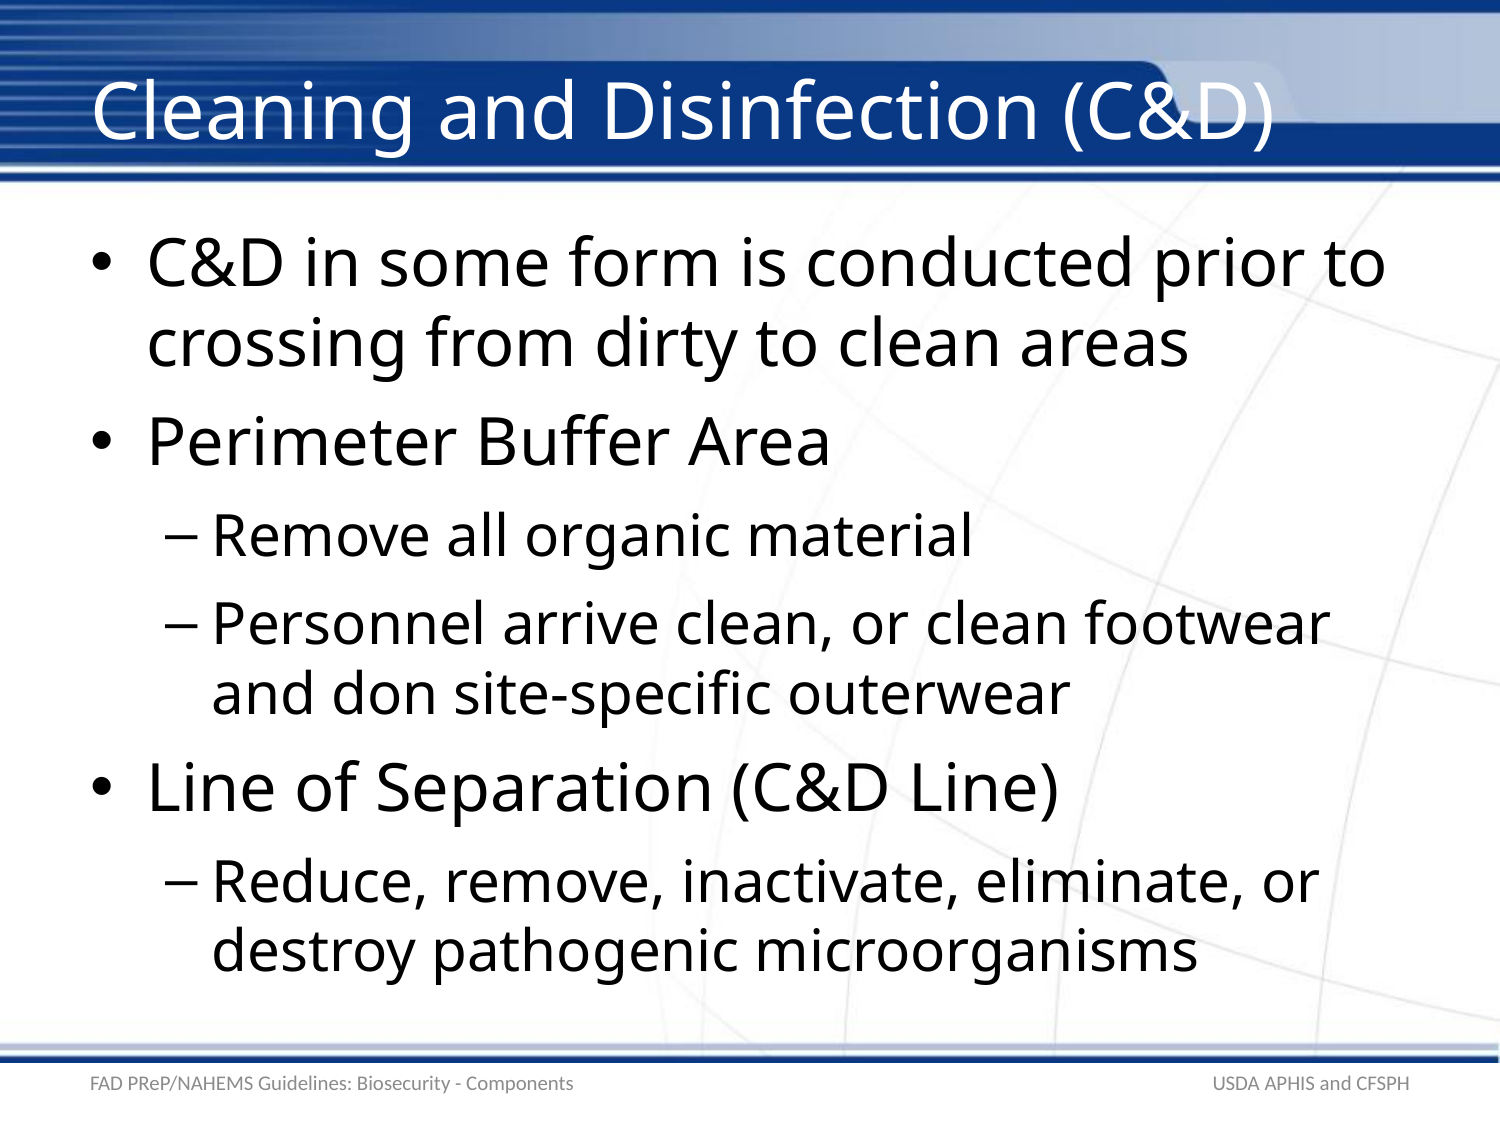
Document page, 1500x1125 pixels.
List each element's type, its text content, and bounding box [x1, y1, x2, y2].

picture [0, 0, 1500, 1063]
list C&D in some form is conducted prior to crossing from dirty to clean areas Perimeter Buffer Area Remove all organic material Personnel arrive clean, or clean footwear and don site-specific outerwear Line of Separation (C&D Line) Reduce, remove, inactivate, eliminate, or destroy pathogenic microorganisms [75, 212, 1425, 1025]
slide_number USDA APHIS and CFSPH [1074, 1042, 1425, 1103]
title Cleaning and Disinfection (C&D) [75, 24, 1425, 163]
footer FAD PReP/NAHEMS Guidelines: Biosecurity - Components [75, 1042, 825, 1103]
